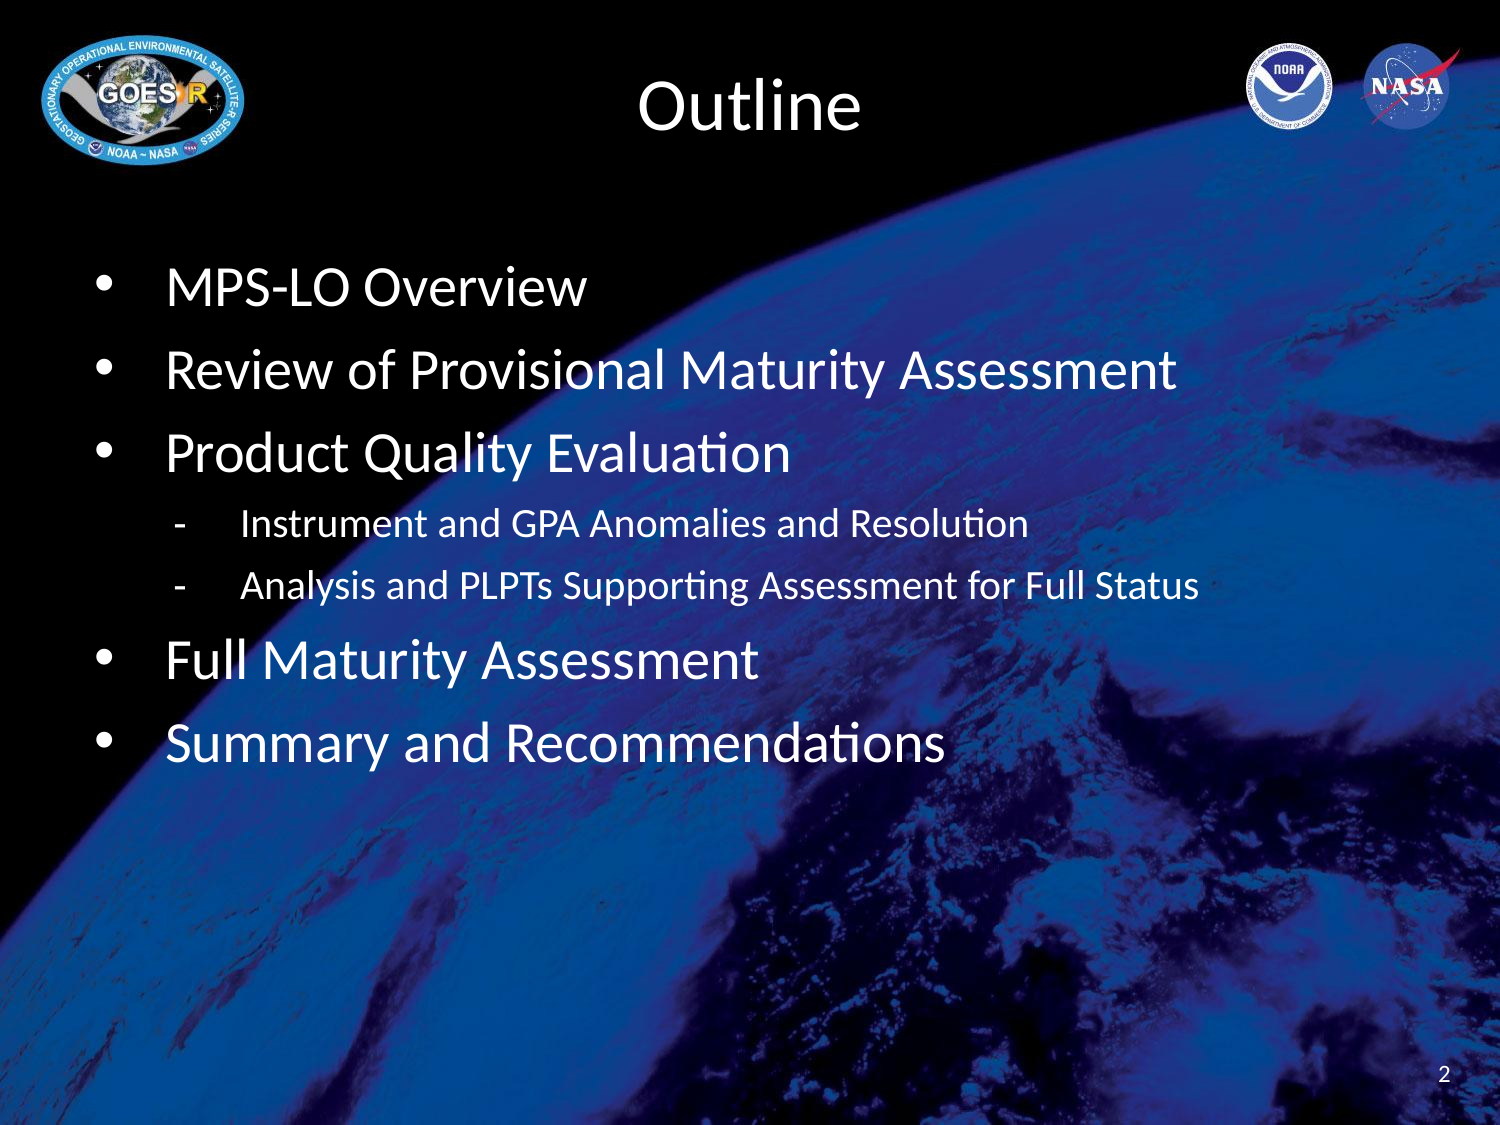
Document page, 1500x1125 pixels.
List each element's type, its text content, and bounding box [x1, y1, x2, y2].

slide_number 2 [1353, 1042, 1466, 1103]
title Outline [225, 21, 1277, 180]
list MPS-LO Overview Review of Provisional Maturity Assessment Product Quality Evaluation Instrument and GPA Anomalies and Resolution Analysis and PLPTs Supporting Assessment for Full Status Full Maturity Assessment Summary and Recommendations [75, 240, 1425, 838]
picture [0, 0, 1500, 1125]
